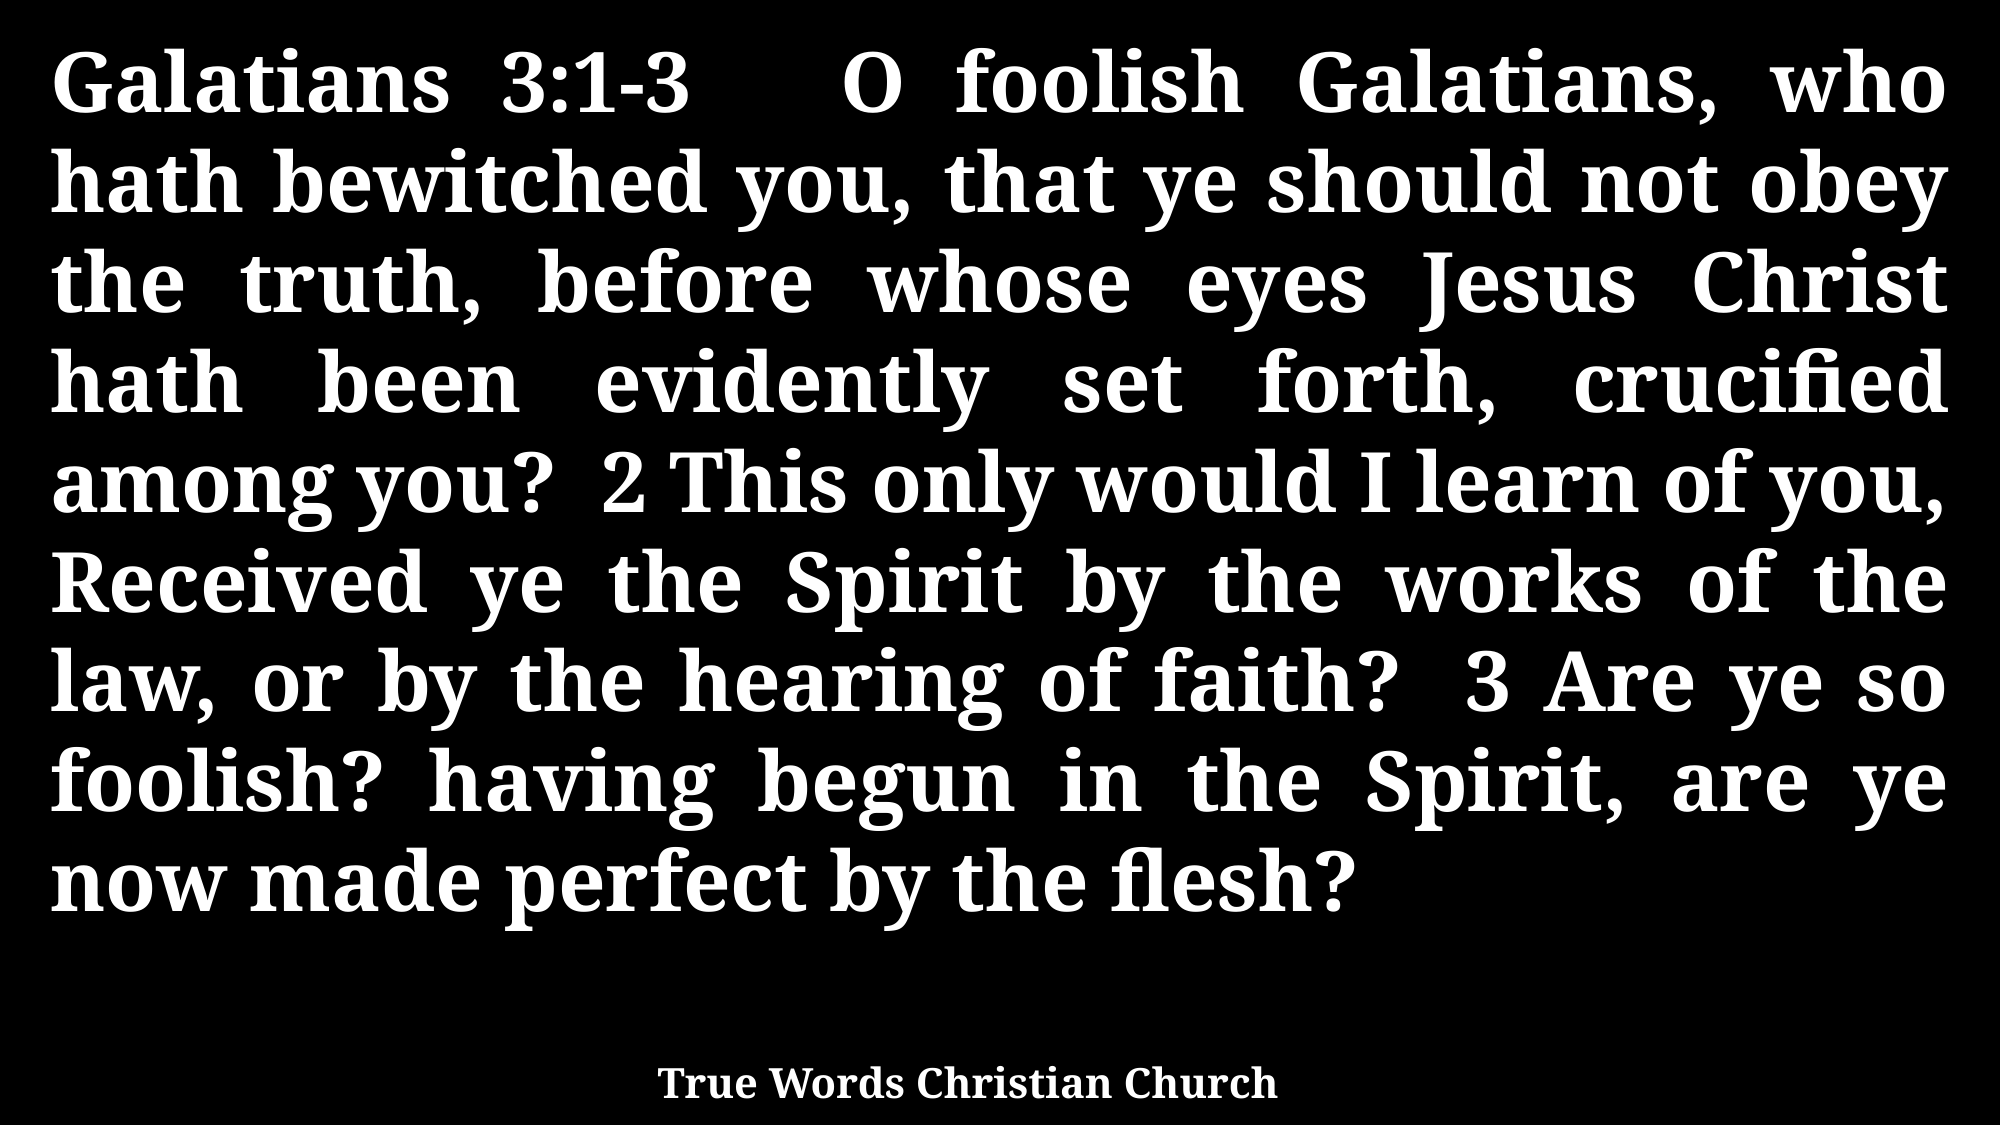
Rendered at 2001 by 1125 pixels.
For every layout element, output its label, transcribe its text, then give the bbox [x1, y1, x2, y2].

text_box Galatians 3:1-3 O foolish Galatians, who hath bewitched you, that ye should not obey the truth, before whose eyes Jesus Christ hath been evidently set forth, crucified among you? 2 This only would I learn of you, Received ye the Spirit by the works of the law, or by the hearing of faith? 3 Are ye so foolish? having begun in the Spirit, are ye now made perfect by the flesh? [35, 21, 1965, 936]
text_box True Words Christian Church [642, 1049, 1294, 1114]
